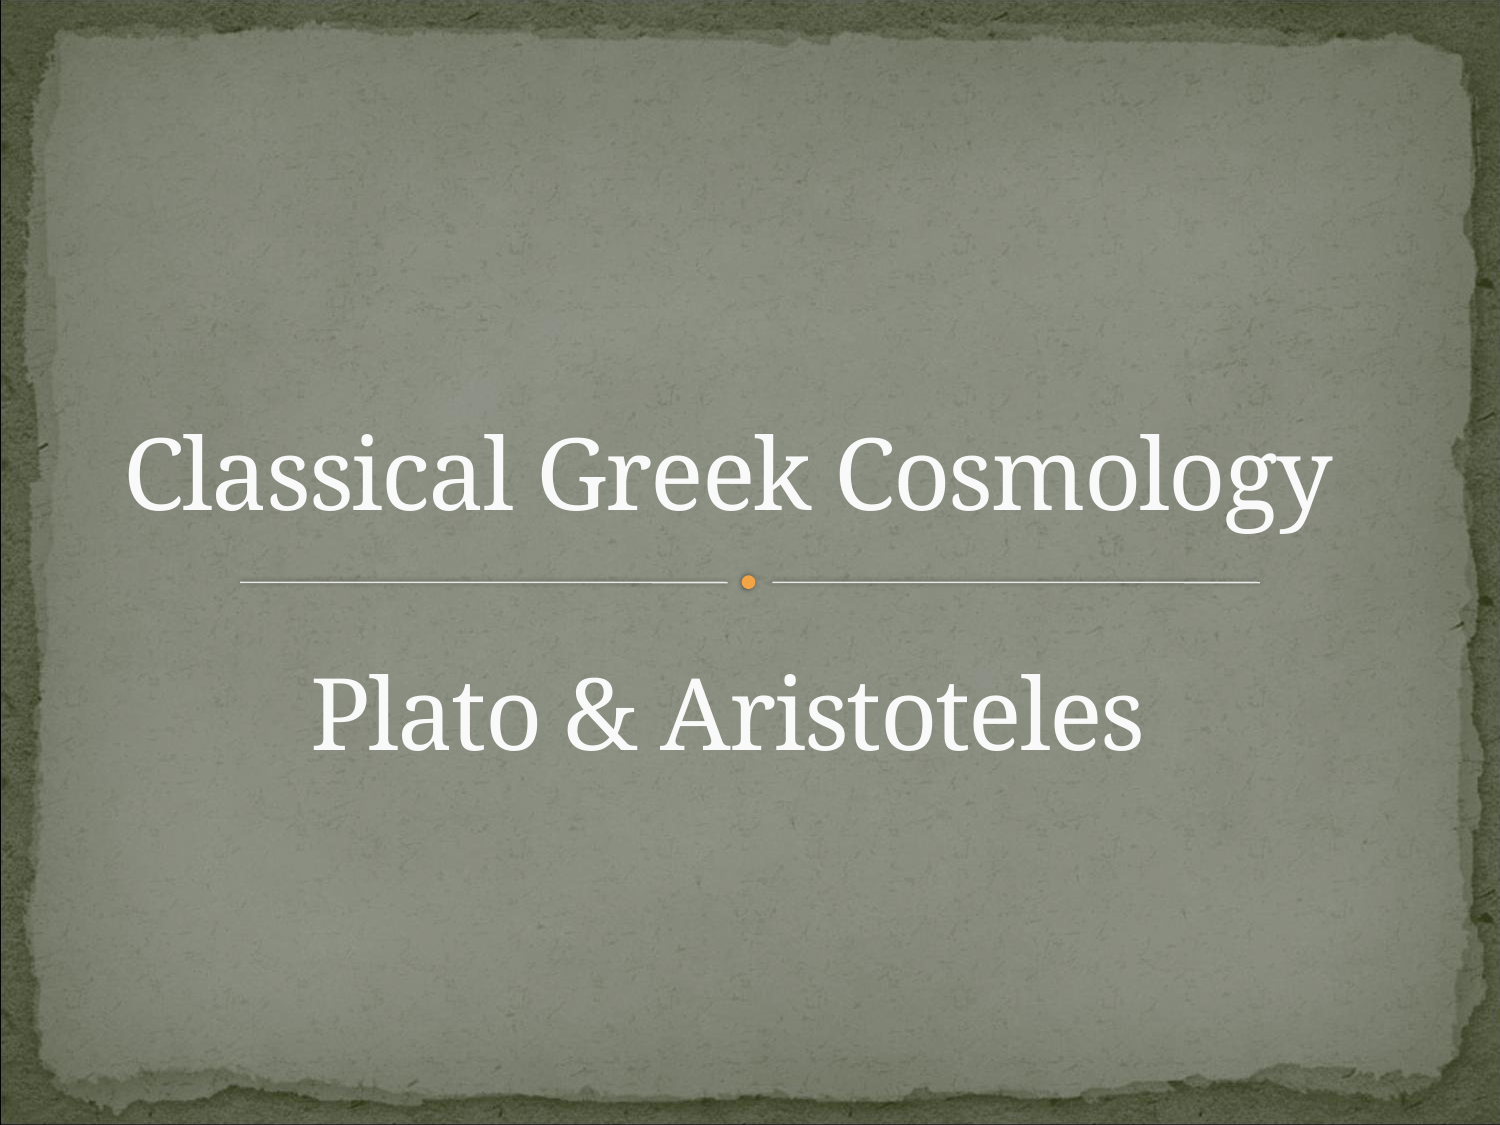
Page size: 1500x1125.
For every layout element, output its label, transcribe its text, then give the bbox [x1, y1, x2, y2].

title Classical Greek Cosmology Plato & Aristoteles [46, 667, 1410, 993]
picture [0, 0, 1500, 1125]
